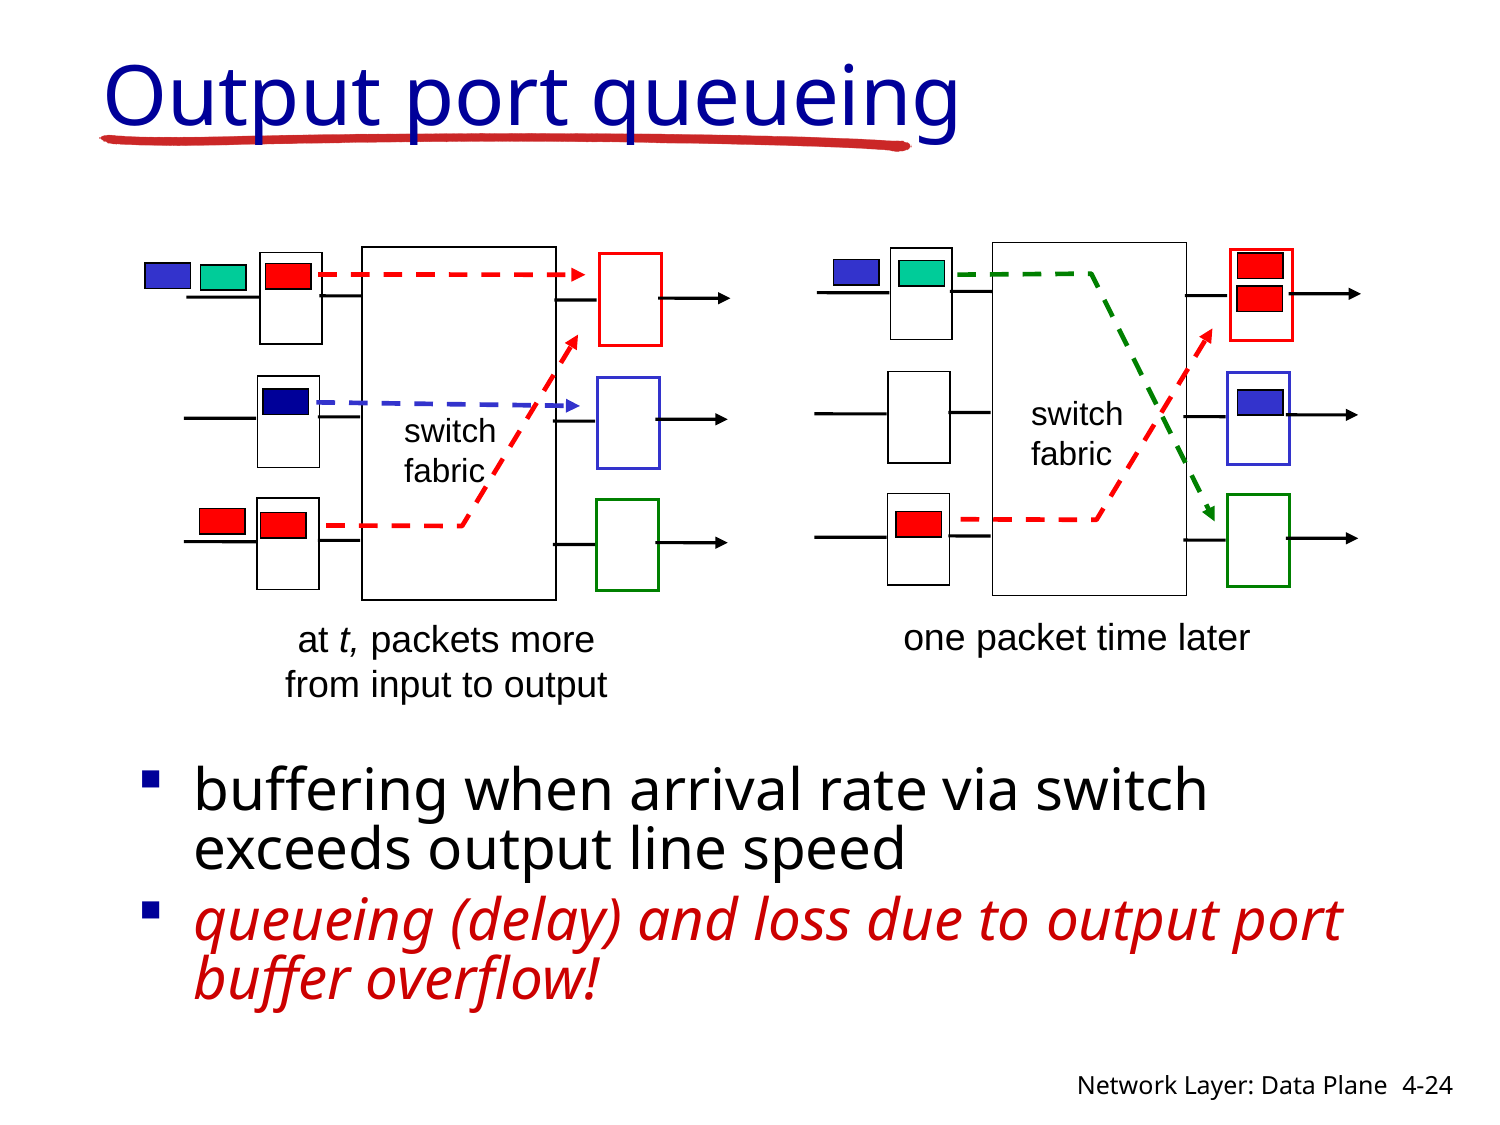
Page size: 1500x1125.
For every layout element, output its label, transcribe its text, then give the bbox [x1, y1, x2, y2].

slide_number 4-24 [1386, 1061, 1480, 1108]
title Output port queueing [87, 32, 1363, 153]
list buffering when arrival rate via switch exceeds output line speed queueing (delay) and loss due to output port buffer overflow! [122, 754, 1398, 951]
footer Network Layer: Data Plane [1045, 1062, 1404, 1102]
picture [95, 128, 921, 158]
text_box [144, 242, 1362, 714]
